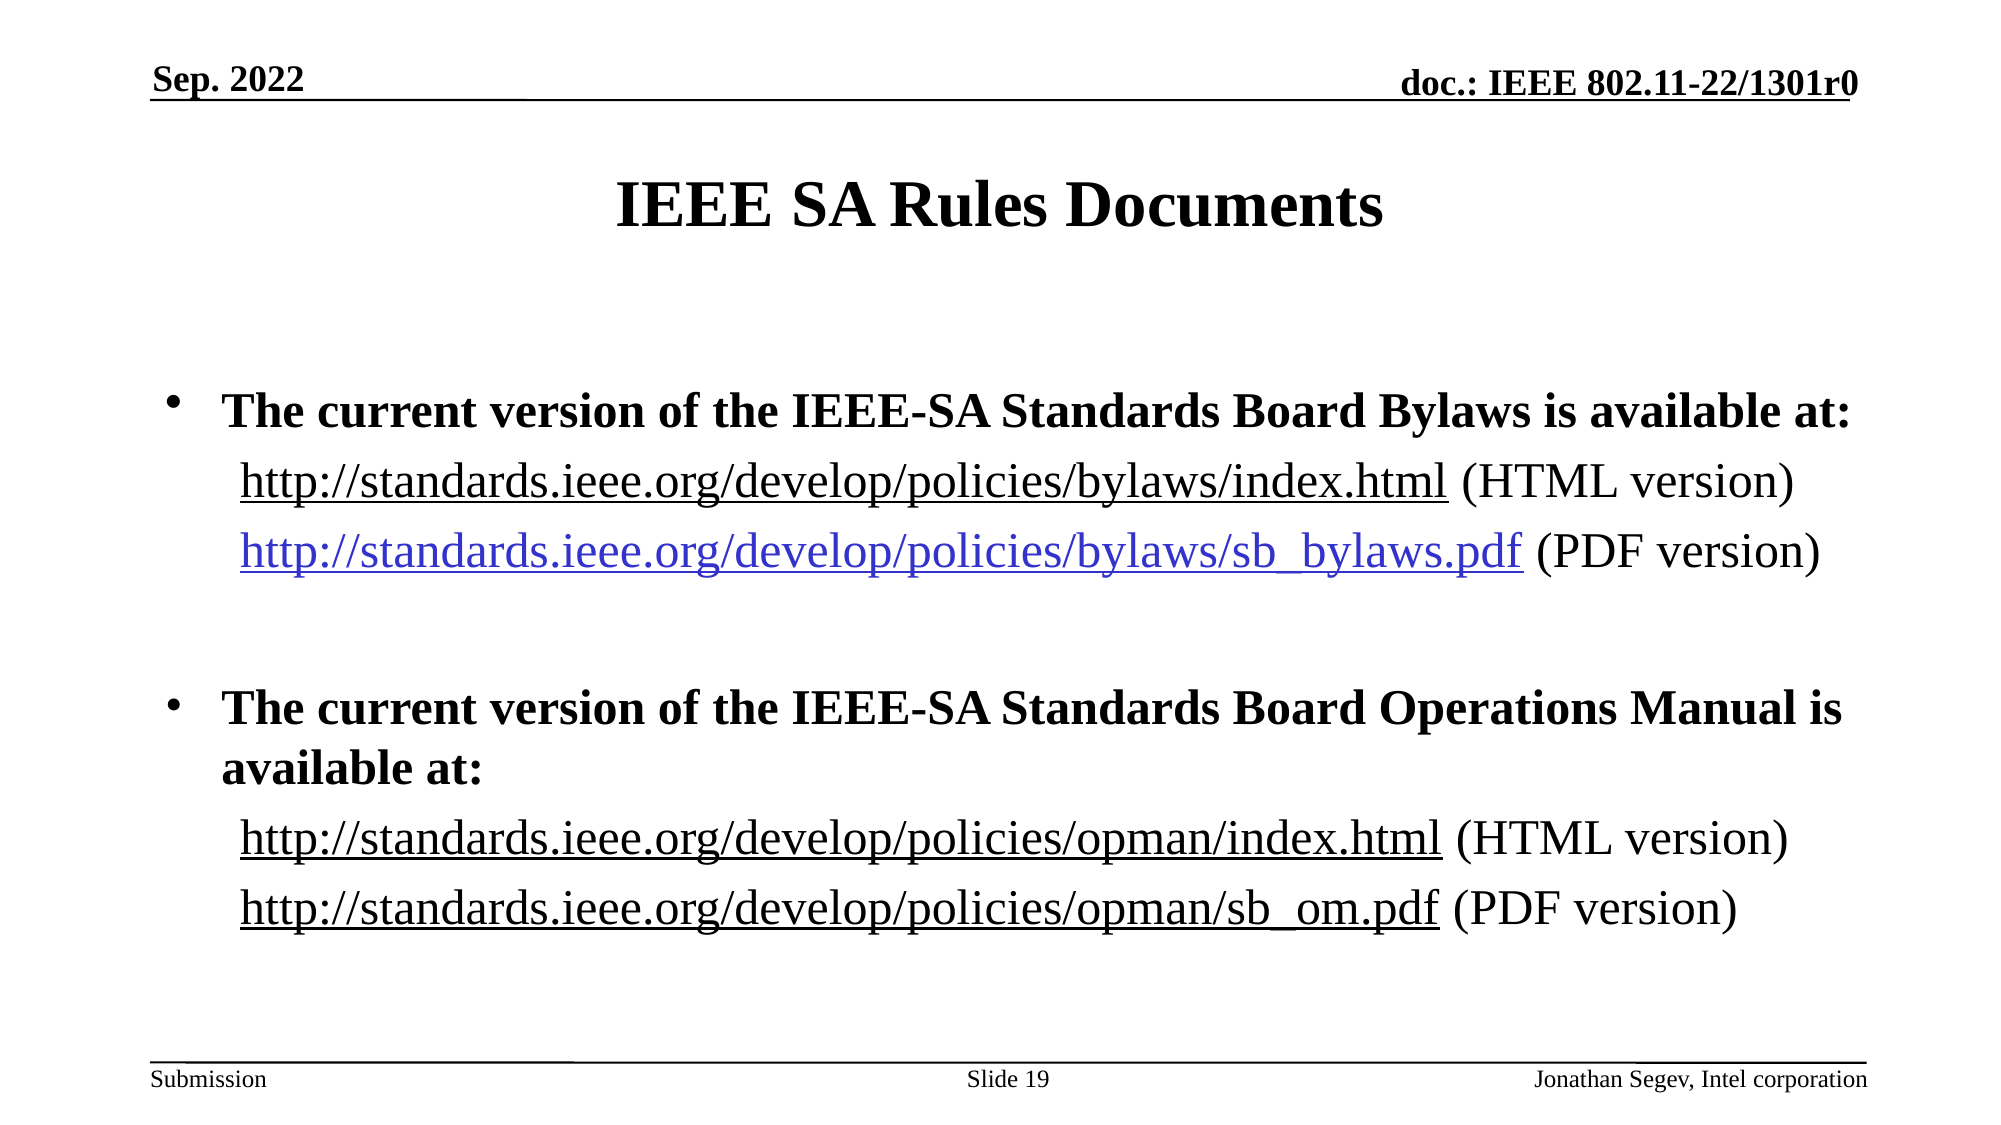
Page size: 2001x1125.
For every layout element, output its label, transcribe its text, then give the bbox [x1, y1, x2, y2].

title IEEE SA Rules Documents [149, 112, 1850, 288]
list The current version of the IEEE-SA Standards Board Bylaws is available at: http://standards.ieee.org/develop/policies/bylaws/index.html (HTML version) http://standards.ieee.org/develop/policies/bylaws/sb_bylaws.pdf (PDF version) The current version of the IEEE-SA Standards Board Operations Manual is available at: http://standards.ieee.org/develop/policies/opman/index.html (HTML version) http://standards.ieee.org/develop/policies/opman/sb_om.pdf (PDF version) [149, 299, 1922, 1000]
slide_number Slide 19 [950, 1061, 1067, 1123]
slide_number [152, 54, 563, 100]
footer Jonathan Segev, Intel corporation [1171, 1061, 1869, 1093]
